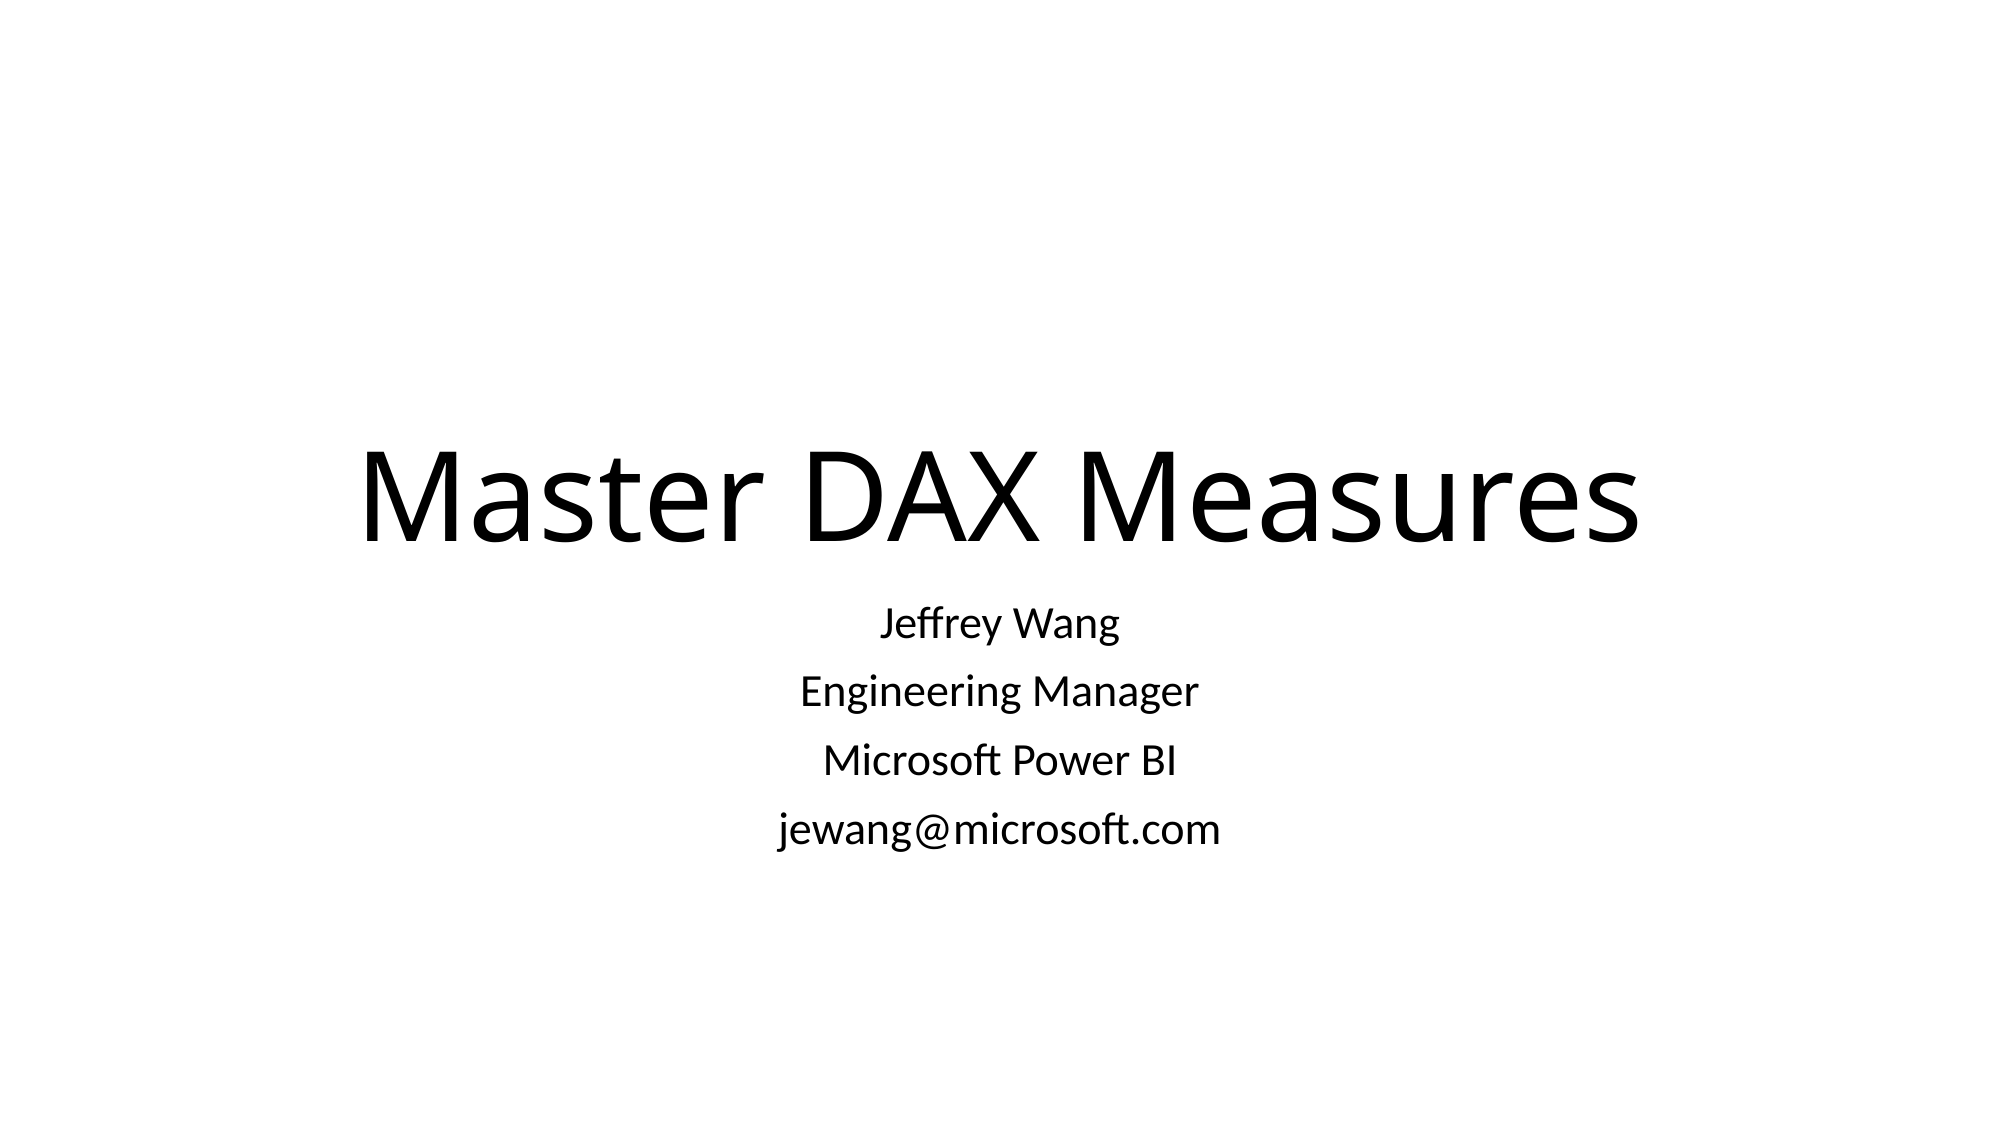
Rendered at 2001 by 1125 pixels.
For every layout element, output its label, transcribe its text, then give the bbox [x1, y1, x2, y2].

title Master DAX Measures [249, 184, 1750, 576]
subtitle Jeffrey Wang Engineering Manager Microsoft Power BI jewang@microsoft.com [249, 590, 1750, 863]
